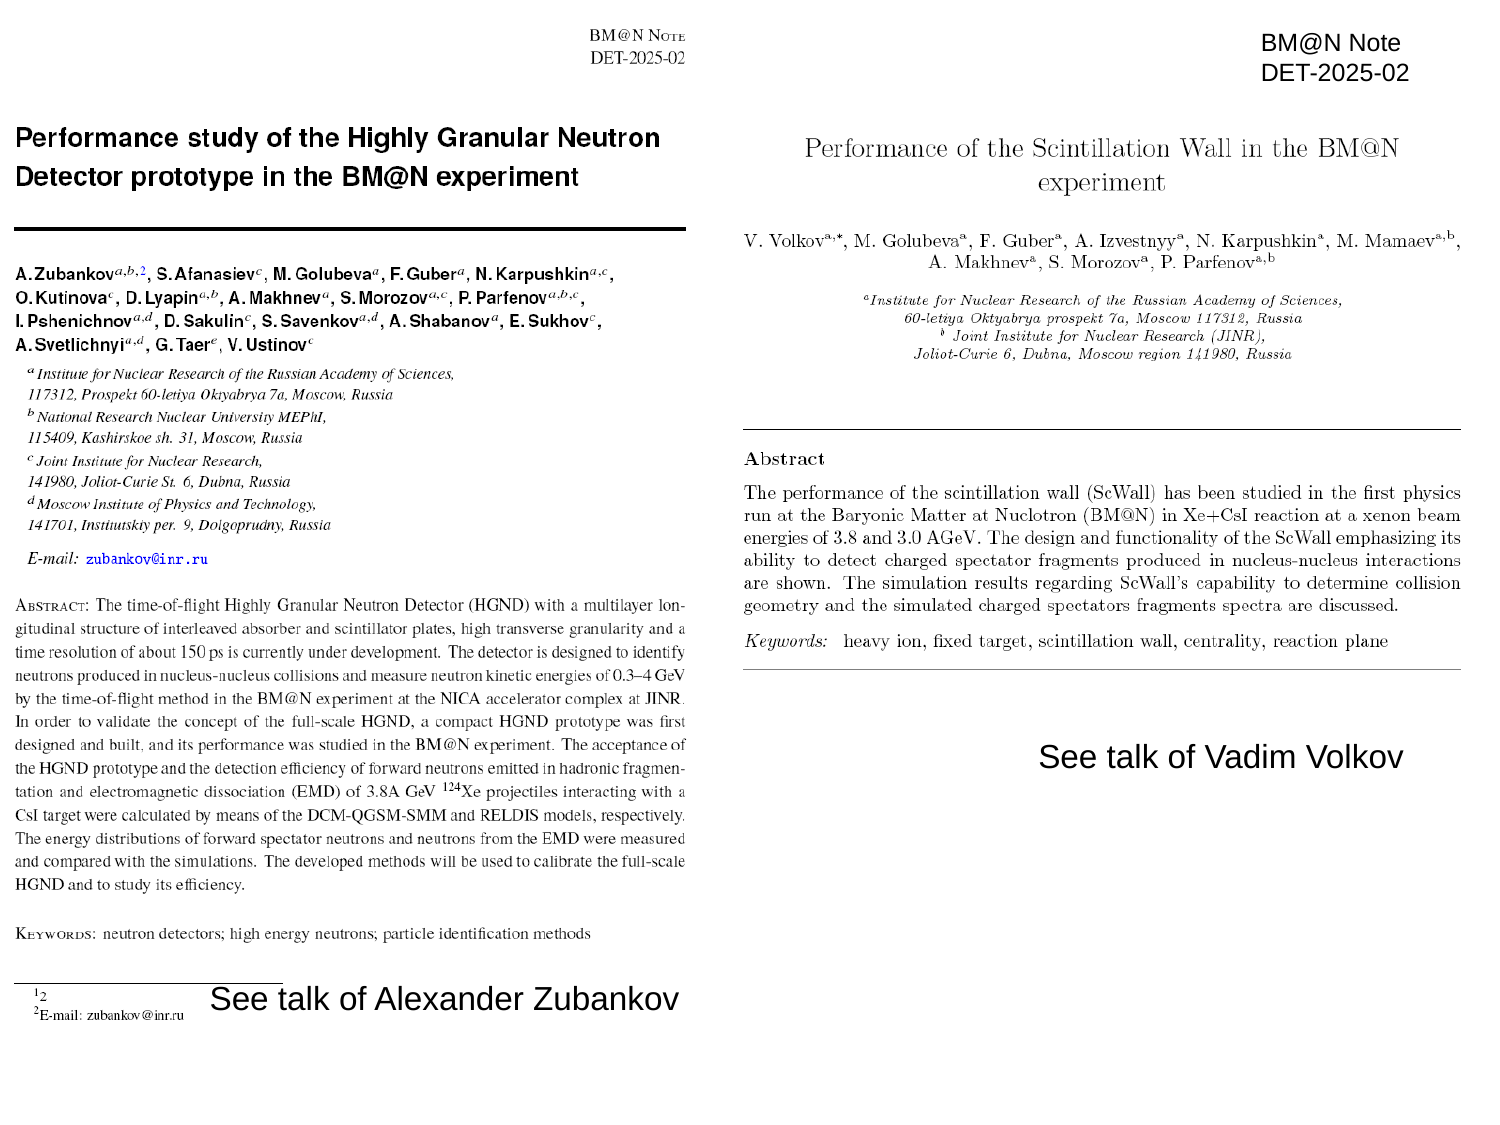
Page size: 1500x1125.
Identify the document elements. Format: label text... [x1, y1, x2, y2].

picture [731, 129, 1500, 686]
text_box See talk of Vadim Volkov [1023, 727, 1420, 783]
picture [4, 18, 699, 1054]
text_box BM@N Note DET-2025-02 [1246, 19, 1471, 94]
